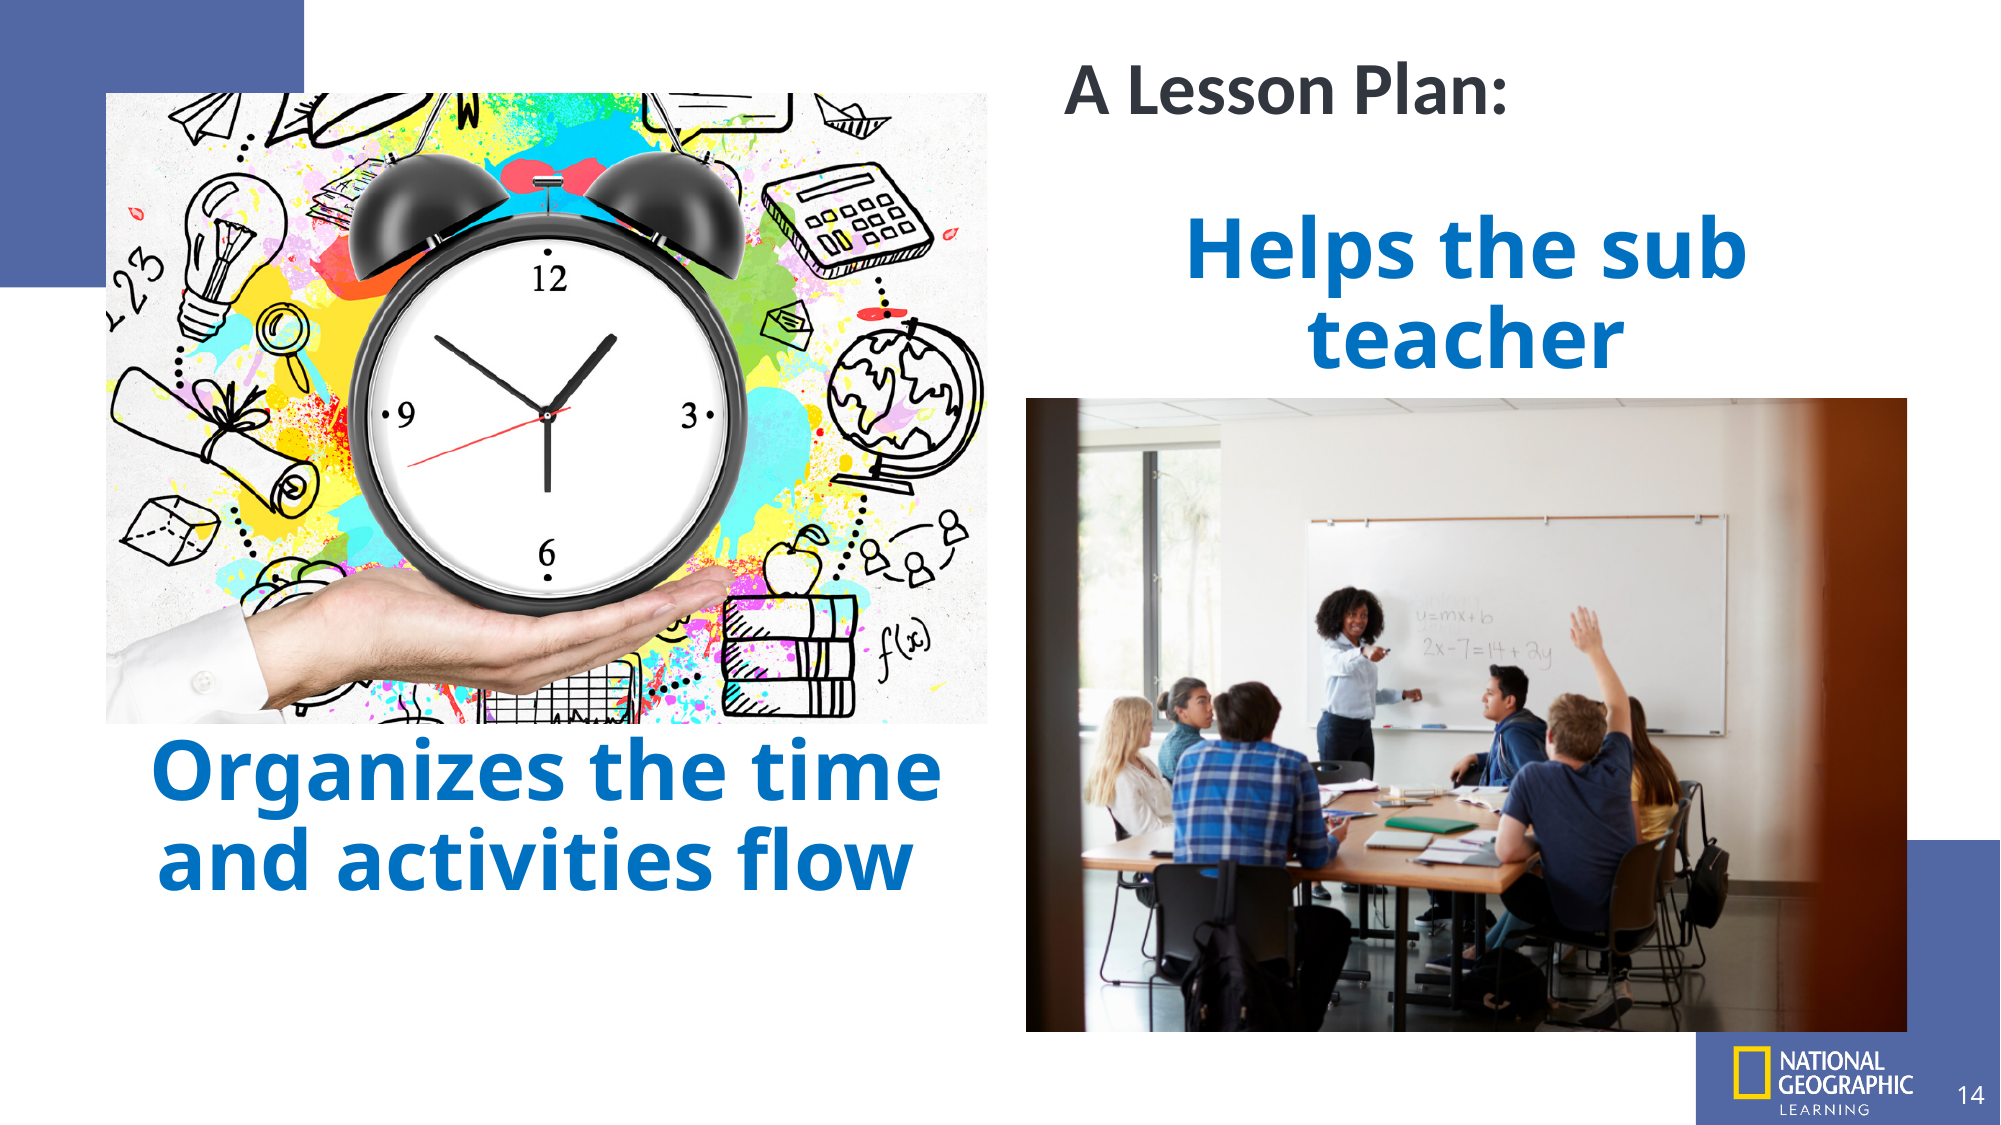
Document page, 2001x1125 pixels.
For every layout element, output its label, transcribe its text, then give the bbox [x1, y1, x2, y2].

slide_number 14 [1953, 1079, 2000, 1114]
text_box A Lesson Plan: [624, 42, 1951, 168]
list Helps the sub teacher [1026, 206, 1908, 386]
title Organizes the time and activities flow [106, 802, 988, 935]
picture [1025, 398, 1953, 1125]
picture [106, 93, 988, 724]
